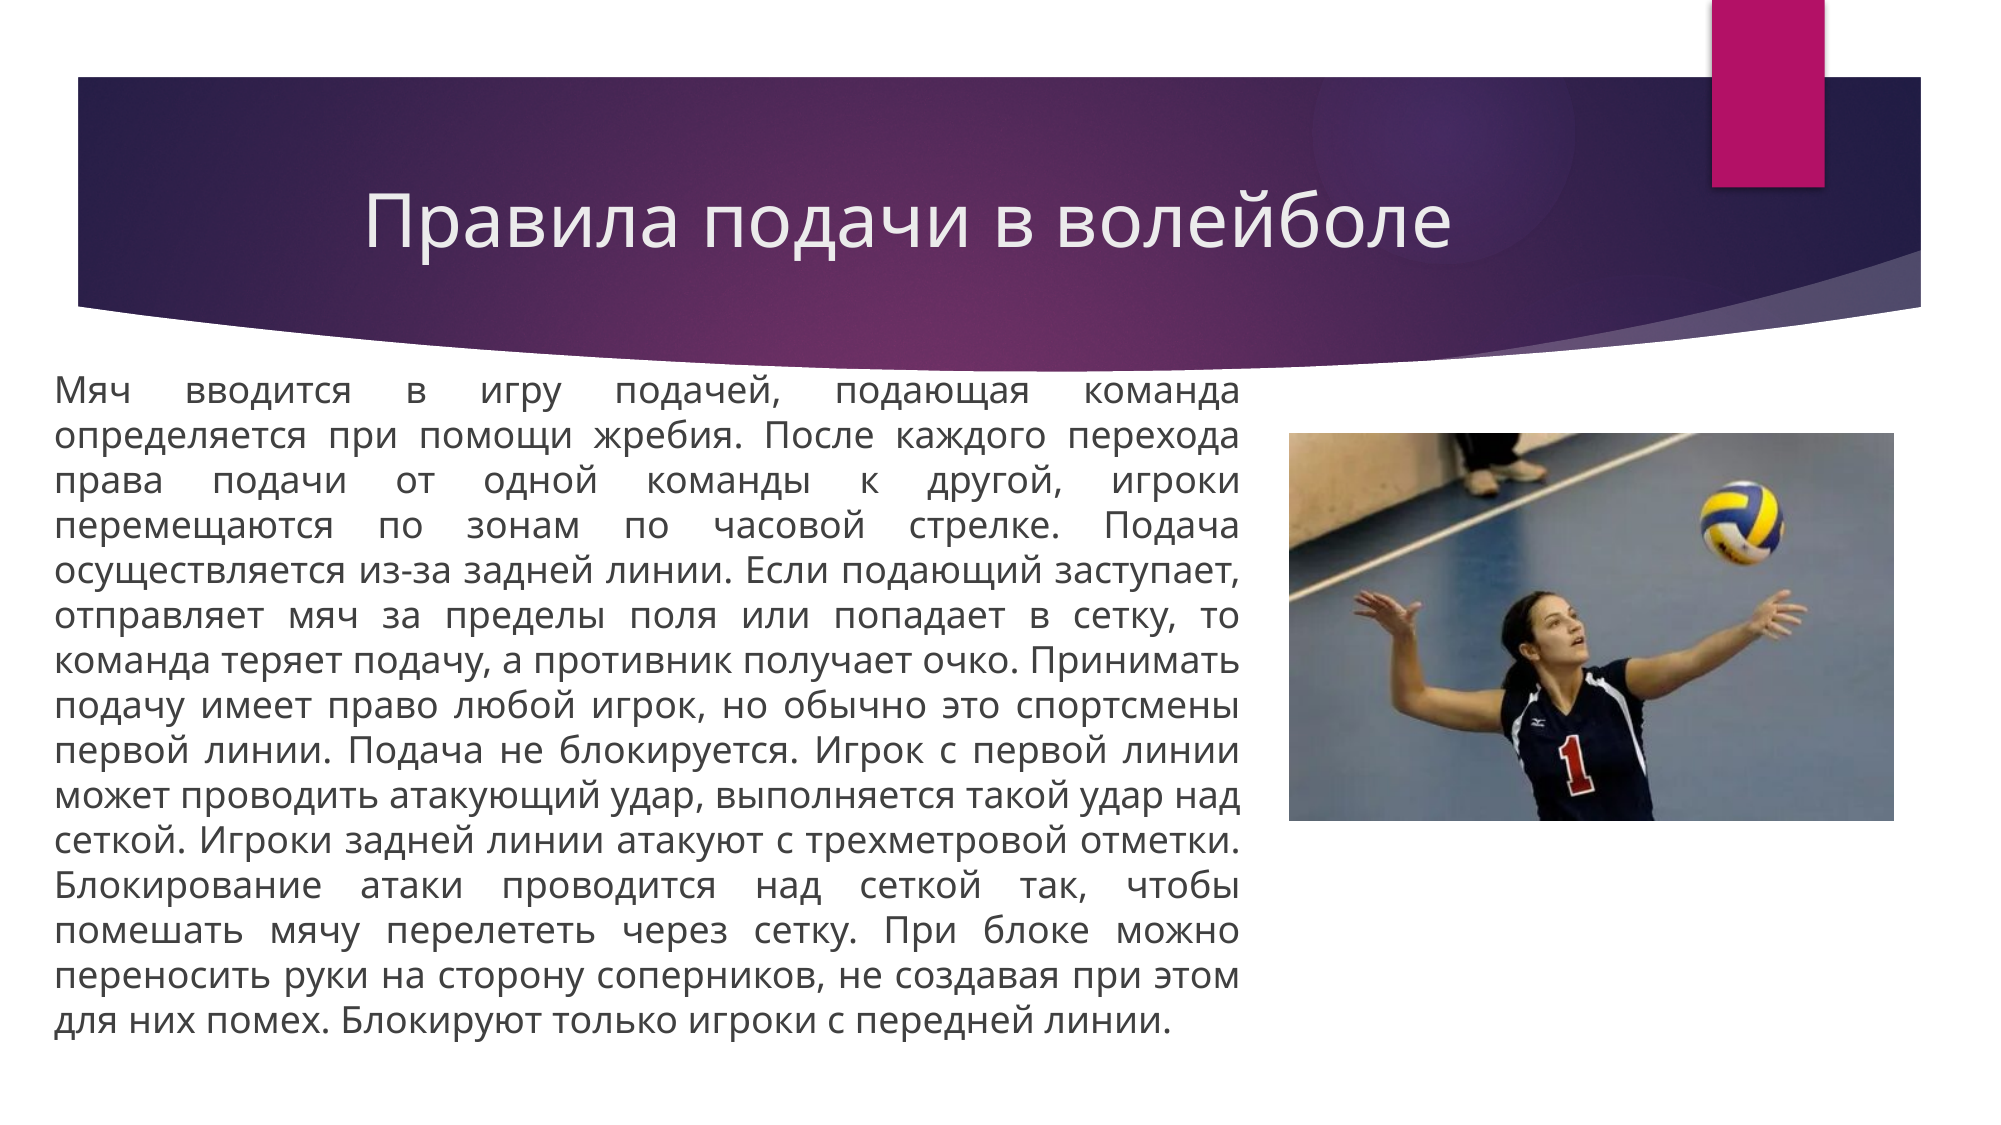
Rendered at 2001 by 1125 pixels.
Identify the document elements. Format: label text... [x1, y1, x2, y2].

list Мяч вводится в игру подачей, подающая команда определяется при помощи жребия. После каждого перехода права подачи от одной команды к другой, игроки перемещаются по зонам по часовой стрелке. Подача осуществляется из-за задней линии. Если подающий заступает, отправляет мяч за пределы поля или попадает в сетку, то команда теряет подачу, а противник получает очко. Принимать подачу имеет право любой игрок, но обычно это спортсмены первой линии. Подача не блокируется. Игрок с первой линии может проводить атакующий удар, выполняется такой удар над сеткой. Игроки задней линии атакуют с трехметровой отметки. Блокирование атаки проводится над сеткой так, чтобы помешать мячу перелететь через сетку. При блоке можно переносить руки на сторону соперников, не создавая при этом для них помех. Блокируют только игроки с передней линии. [38, 358, 1257, 1125]
picture [1289, 433, 1894, 821]
title Правила подачи в волейболе [189, 159, 1627, 276]
